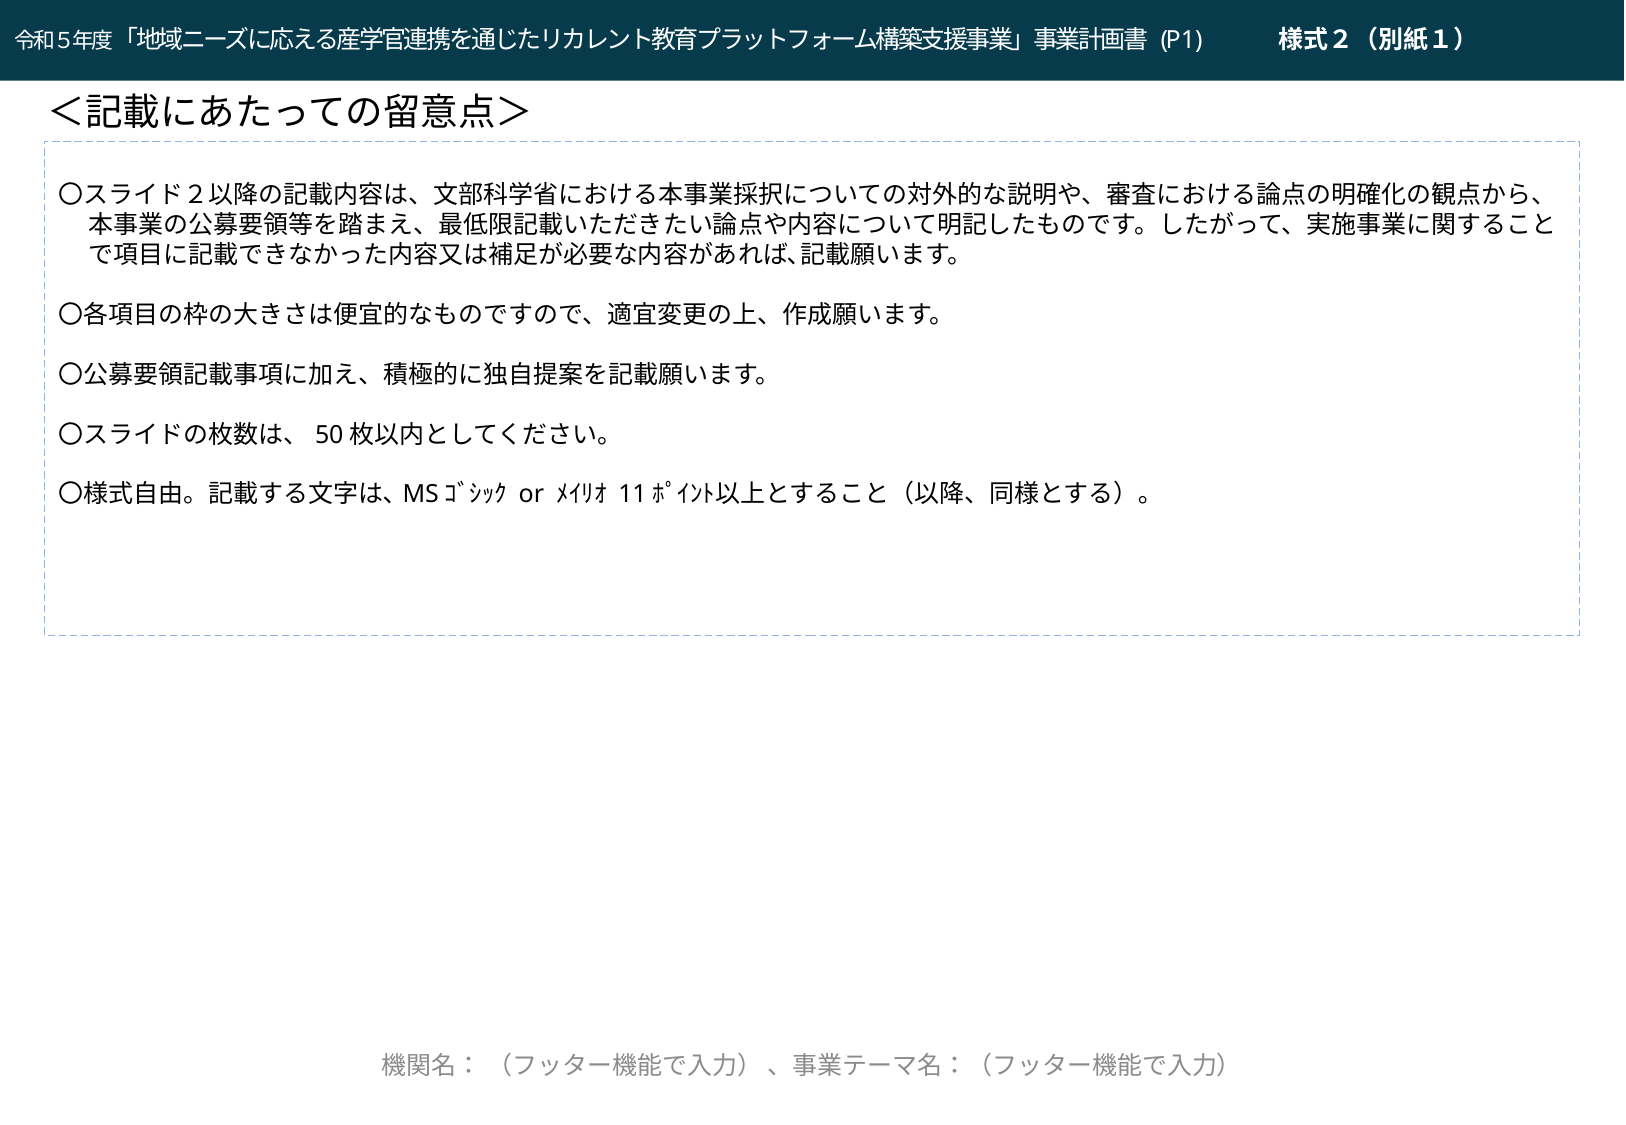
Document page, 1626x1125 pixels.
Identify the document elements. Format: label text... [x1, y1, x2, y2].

text_box 令和５年度「地域ニーズに応える産学官連携を通じたリカレント教育プラットフォーム構築支援事業」事業計画書 (P1) 様式２（別紙１） [0, 0, 1625, 83]
text_box 〇スライド２以降の記載内容は、文部科学省における本事業採択についての対外的な説明や、審査における論点の明確化の観点から、本事業の公募要領等を踏まえ、最低限記載いただきたい論点や内容について明記したものです。したがって、実施事業に関することで項目に記載できなかった内容又は補足が必要な内容があれば､記載願います。 〇各項目の枠の大きさは便宜的なものですので、適宜変更の上、作成願います。 〇公募要領記載事項に加え、積極的に独自提案を記載願います。 〇スライドの枚数は、50枚以内としてください。 〇様式自由。記載する文字は､MSｺﾞｼｯｸ or ﾒｲﾘｵ 11ﾎﾟｲﾝﾄ以上とすること（以降、同様とする）｡ [44, 141, 1580, 636]
text_box ＜記載にあたっての留意点＞ [32, 80, 636, 141]
footer 機関名： （フッター機能で入力） 、事業テーマ名：（フッター機能で入力） [81, 1034, 1544, 1095]
